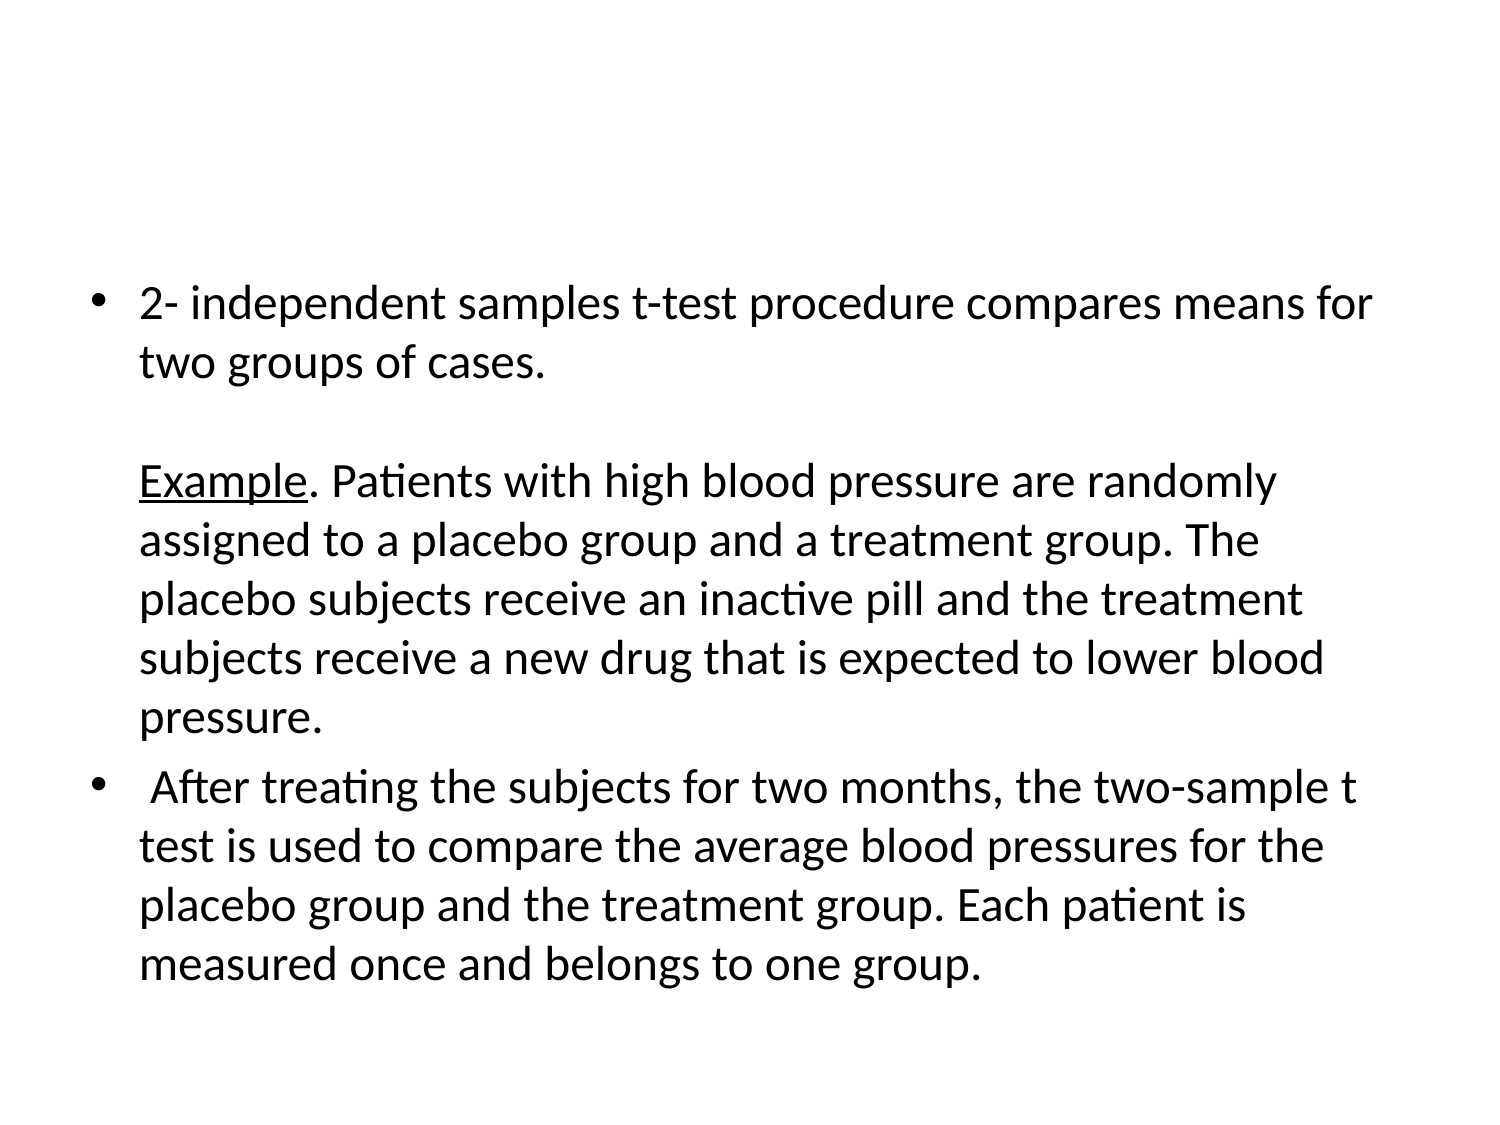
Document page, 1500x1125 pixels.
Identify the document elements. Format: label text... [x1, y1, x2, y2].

list 2- independent samples t-test procedure compares means for two groups of cases. Example. Patients with high blood pressure are randomly assigned to a placebo group and a treatment group. The placebo subjects receive an inactive pill and the treatment subjects receive a new drug that is expected to lower blood pressure. After treating the subjects for two months, the two-sample t test is used to compare the average blood pressures for the placebo group and the treatment group. Each patient is measured once and belongs to one group. [75, 262, 1425, 1005]
